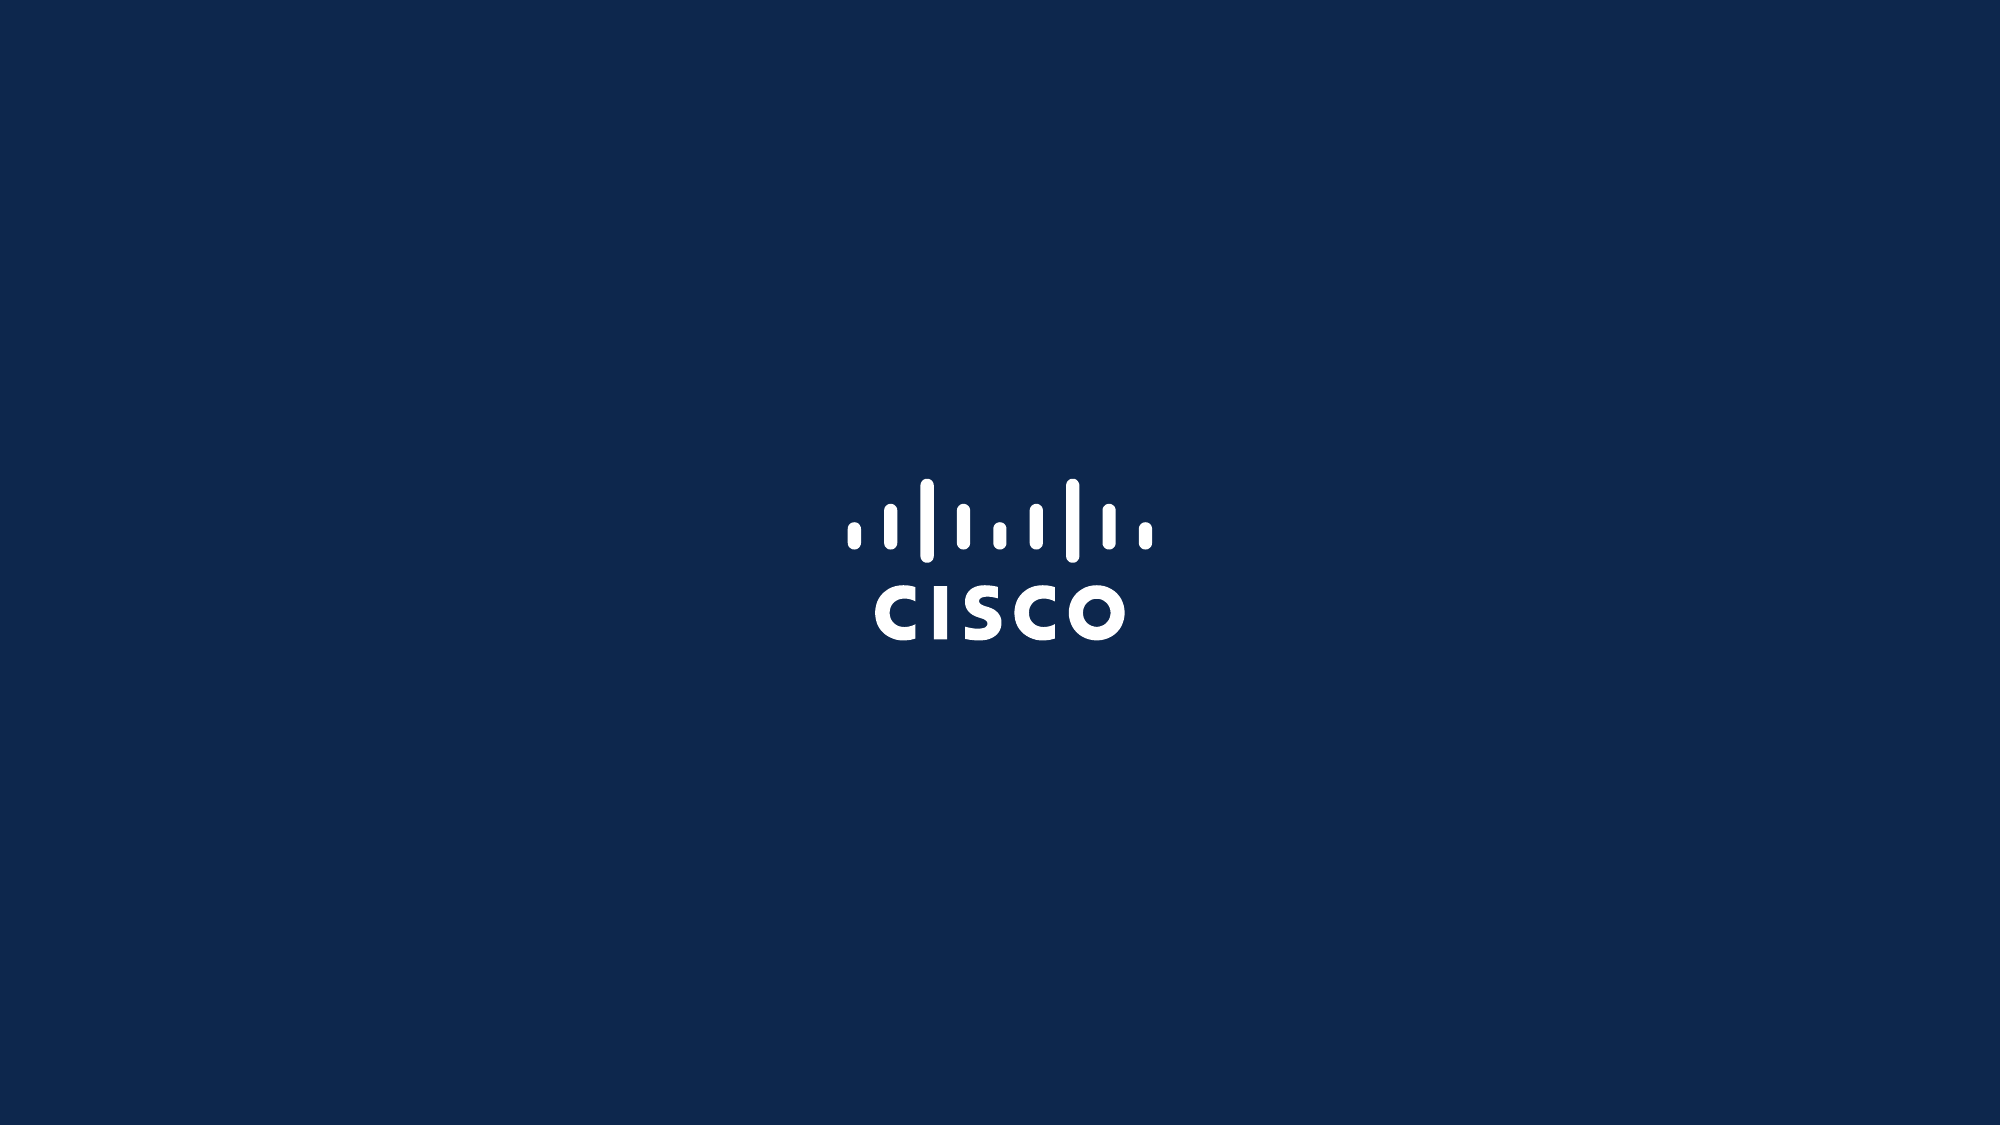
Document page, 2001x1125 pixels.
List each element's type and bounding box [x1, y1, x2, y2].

text_box [1102, 503, 1116, 550]
text_box [875, 585, 916, 641]
text_box [1014, 585, 1055, 641]
text_box [956, 503, 971, 550]
text_box [847, 522, 862, 550]
text_box [1029, 503, 1043, 550]
text_box [933, 586, 948, 640]
text_box [1066, 478, 1080, 563]
text_box [884, 503, 898, 550]
text_box [965, 585, 1002, 641]
text_box [920, 478, 934, 563]
text_box [993, 522, 1007, 550]
text_box [1068, 585, 1125, 641]
text_box [1138, 522, 1153, 550]
